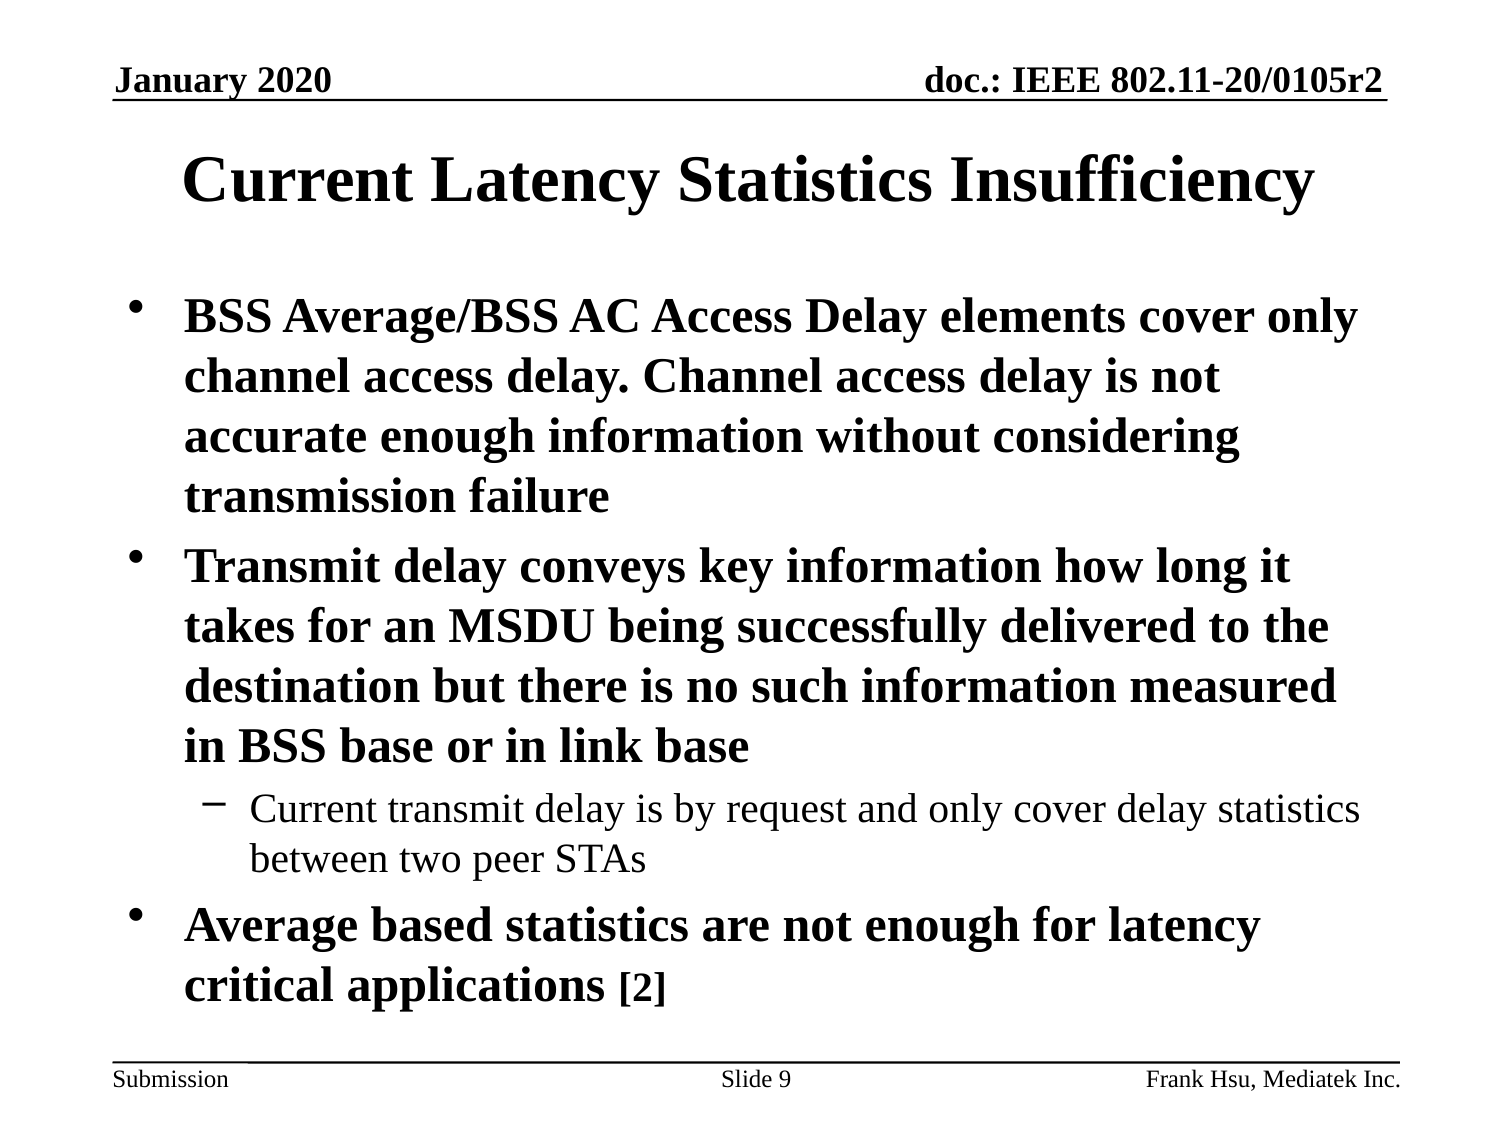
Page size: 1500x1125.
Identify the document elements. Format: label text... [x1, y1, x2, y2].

footer Frank Hsu, Mediatek Inc. [1128, 1061, 1402, 1093]
slide_number Slide 9 [712, 1061, 800, 1093]
title Current Latency Statistics Insufficiency [112, 112, 1388, 238]
list BSS Average/BSS AC Access Delay elements cover only channel access delay. Channel access delay is not accurate enough information without considering transmission failure Transmit delay conveys key information how long it takes for an MSDU being successfully delivered to the destination but there is no such information measured in BSS base or in link base Current transmit delay is by request and only cover delay statistics between two peer STAs Average based statistics are not enough for latency critical applications [2] [112, 274, 1388, 1063]
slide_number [114, 54, 335, 101]
